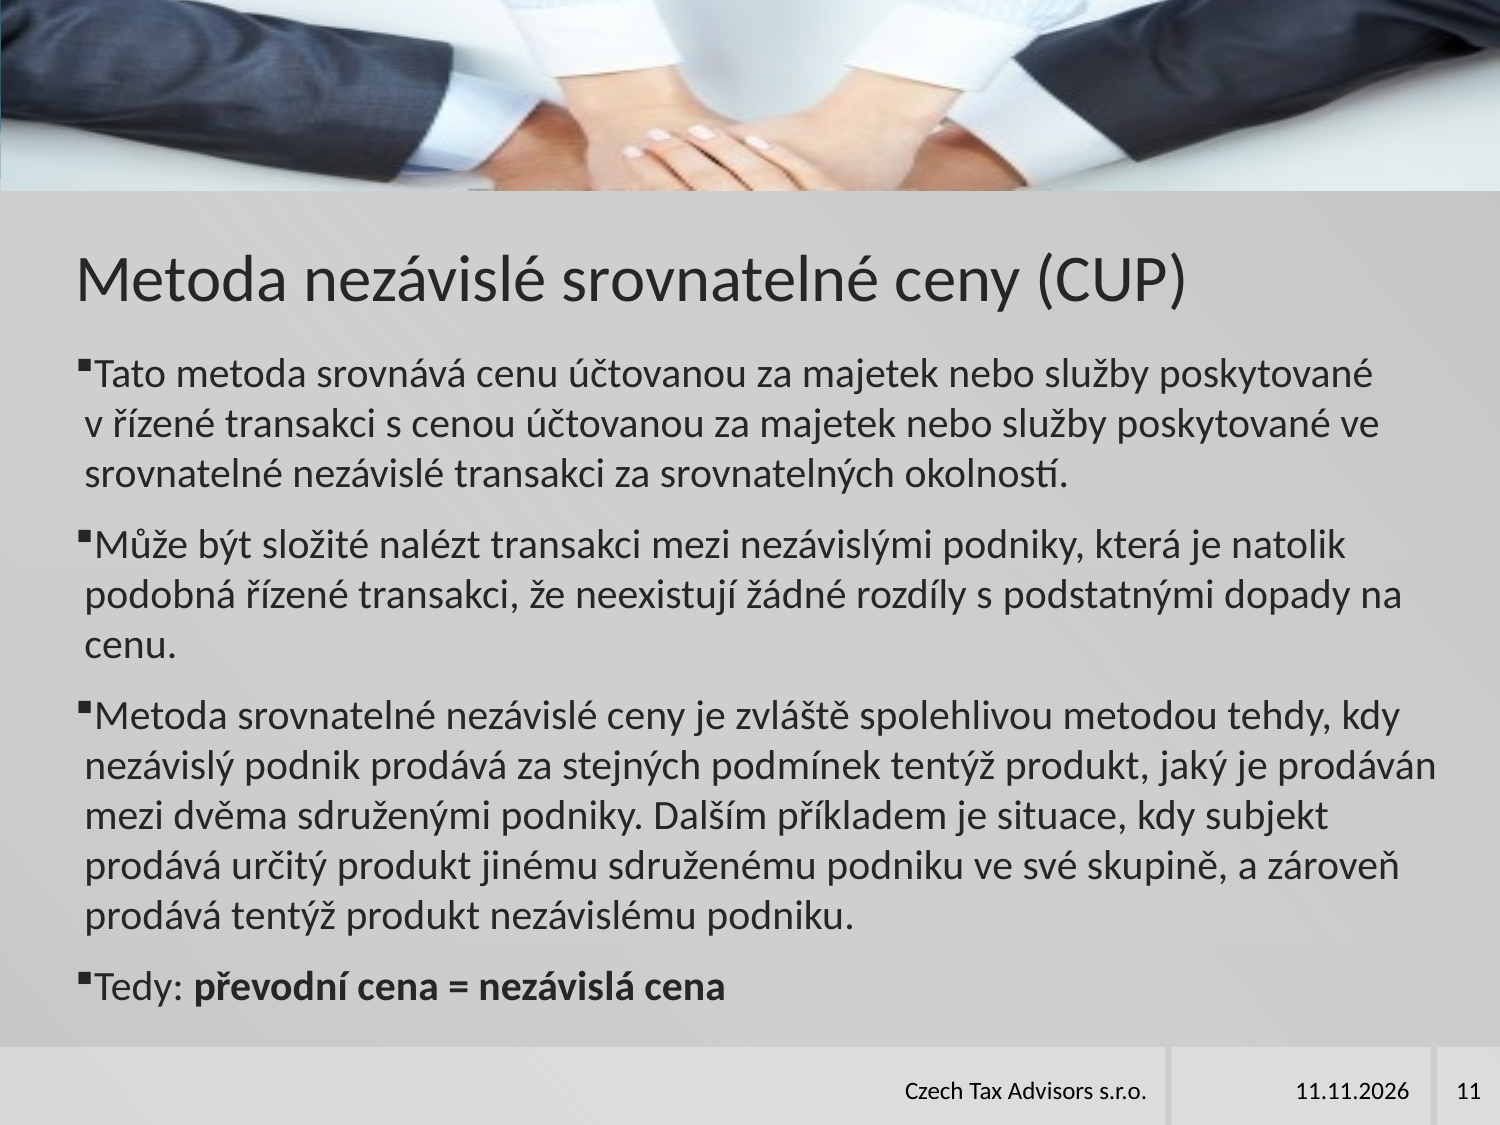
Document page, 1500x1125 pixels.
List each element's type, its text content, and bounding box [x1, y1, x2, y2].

slide_number 11 [1434, 1070, 1497, 1108]
picture [0, 0, 1500, 191]
title Metoda nezávislé srovnatelné ceny (CUP) [75, 199, 1425, 338]
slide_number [1175, 1070, 1425, 1108]
footer Czech Tax Advisors s.r.o. [75, 1070, 1163, 1108]
list Tato metoda srovnává cenu účtovanou za majetek nebo služby poskytované v řízené transakci s cenou účtovanou za majetek nebo služby poskytované ve srovnatelné nezávislé transakci za srovnatelných okolností. Může být složité nalézt transakci mezi nezávislými podniky, která je natolik podobná řízené transakci, že neexistují žádné rozdíly s podstatnými dopady na cenu. Metoda srovnatelné nezávislé ceny je zvláště spolehlivou metodou tehdy, kdy nezávislý podnik prodává za stejných podmínek tentýž produkt, jaký je prodáván mezi dvěma sdruženými podniky. Dalším příkladem je situace, kdy subjekt prodává určitý produkt jinému sdruženému podniku ve své skupině, a zároveň prodává tentýž produkt nezávislému podniku. Tedy: převodní cena = nezávislá cena [75, 338, 1459, 1047]
